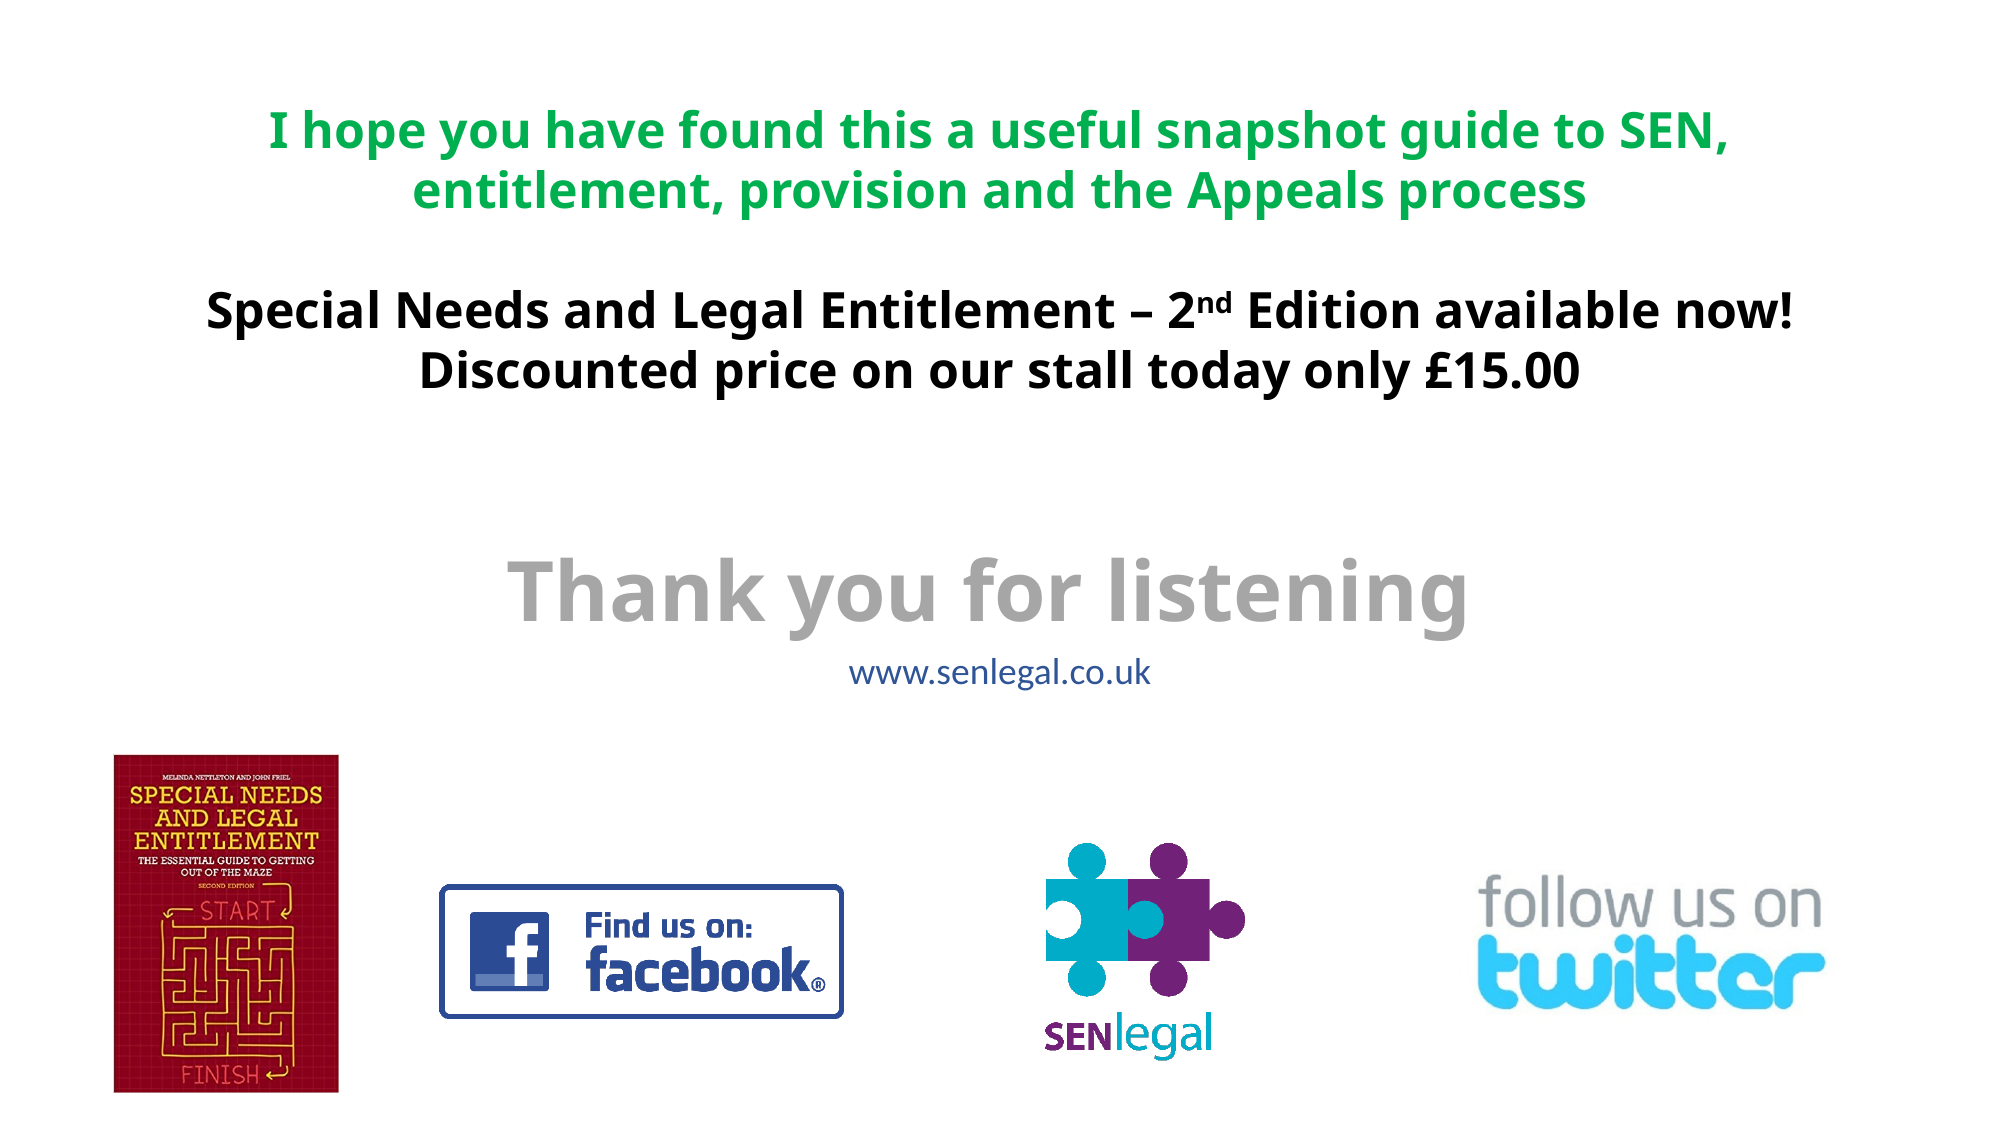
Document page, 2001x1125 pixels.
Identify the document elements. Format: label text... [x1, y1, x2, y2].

picture [113, 754, 339, 1093]
text_box I hope you have found this a useful snapshot guide to SEN, entitlement, provision and the Appeals process Special Needs and Legal Entitlement – 2nd Edition available now! Discounted price on our stall today only £15.00 [171, 91, 1828, 547]
picture [1045, 842, 1245, 1061]
picture [1447, 804, 1857, 1043]
picture [439, 884, 844, 1019]
text_box www.senlegal.co.uk [624, 639, 1375, 700]
text_box Thank you for listening [485, 547, 1515, 646]
